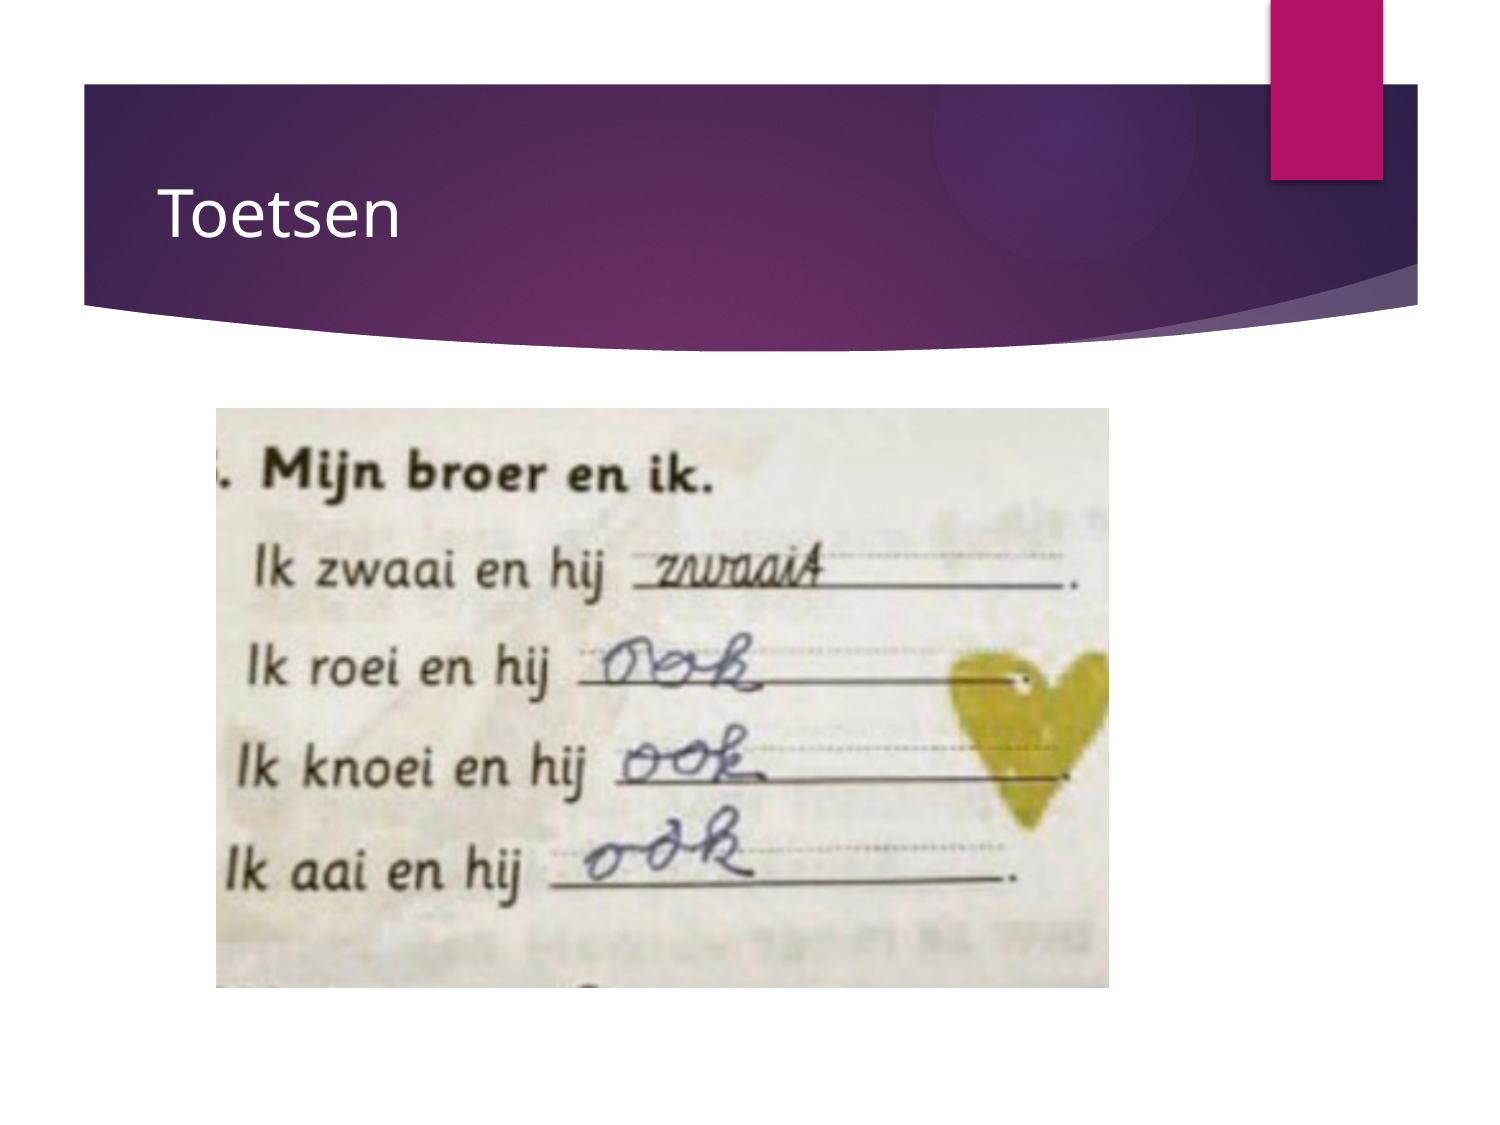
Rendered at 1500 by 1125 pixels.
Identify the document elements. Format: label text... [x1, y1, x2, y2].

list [215, 408, 1109, 988]
title Toetsen [142, 152, 1183, 269]
